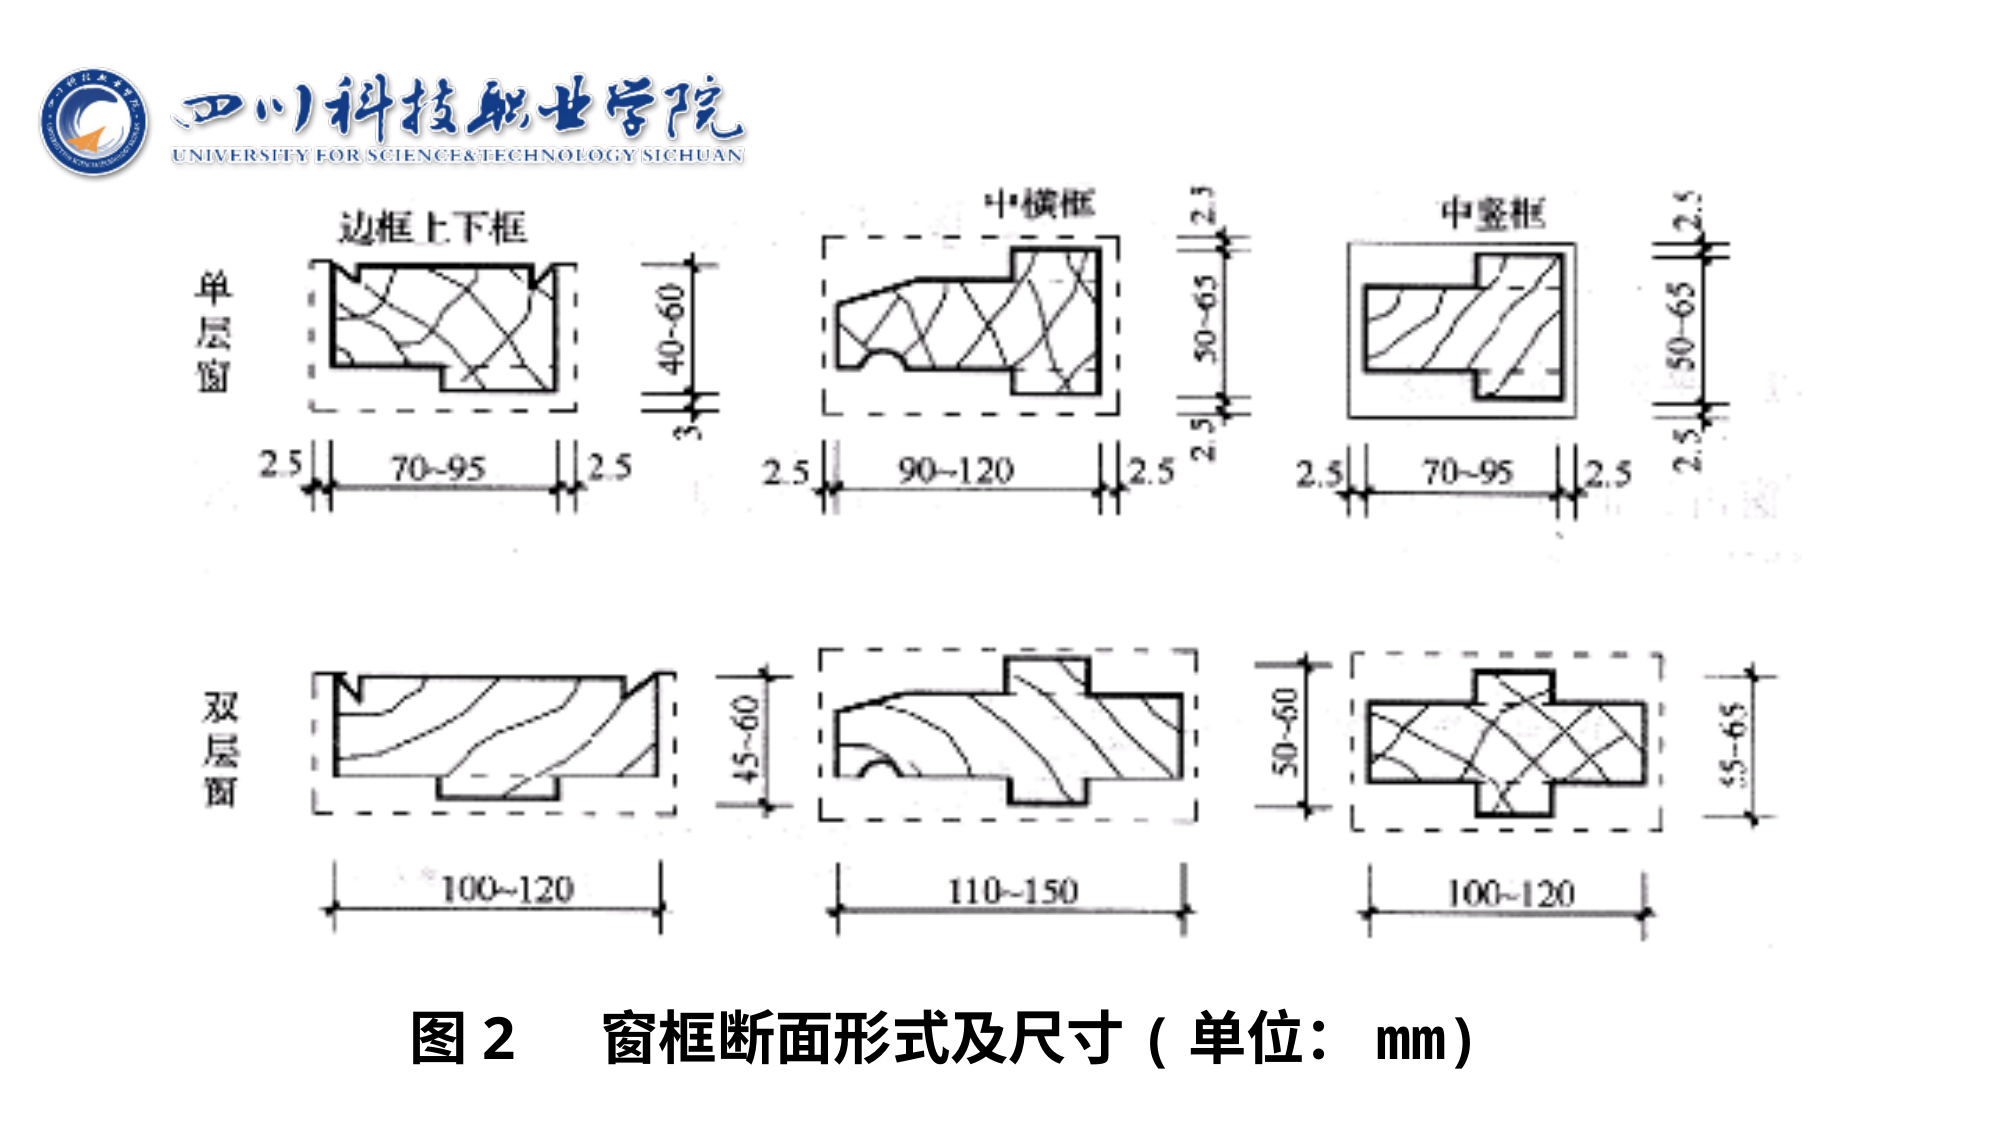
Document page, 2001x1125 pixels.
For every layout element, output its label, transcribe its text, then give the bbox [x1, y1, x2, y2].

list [178, 182, 1802, 956]
title 图2 窗框断面形式及尺寸(单位：mm) [394, 967, 1670, 1081]
picture [19, 63, 770, 188]
